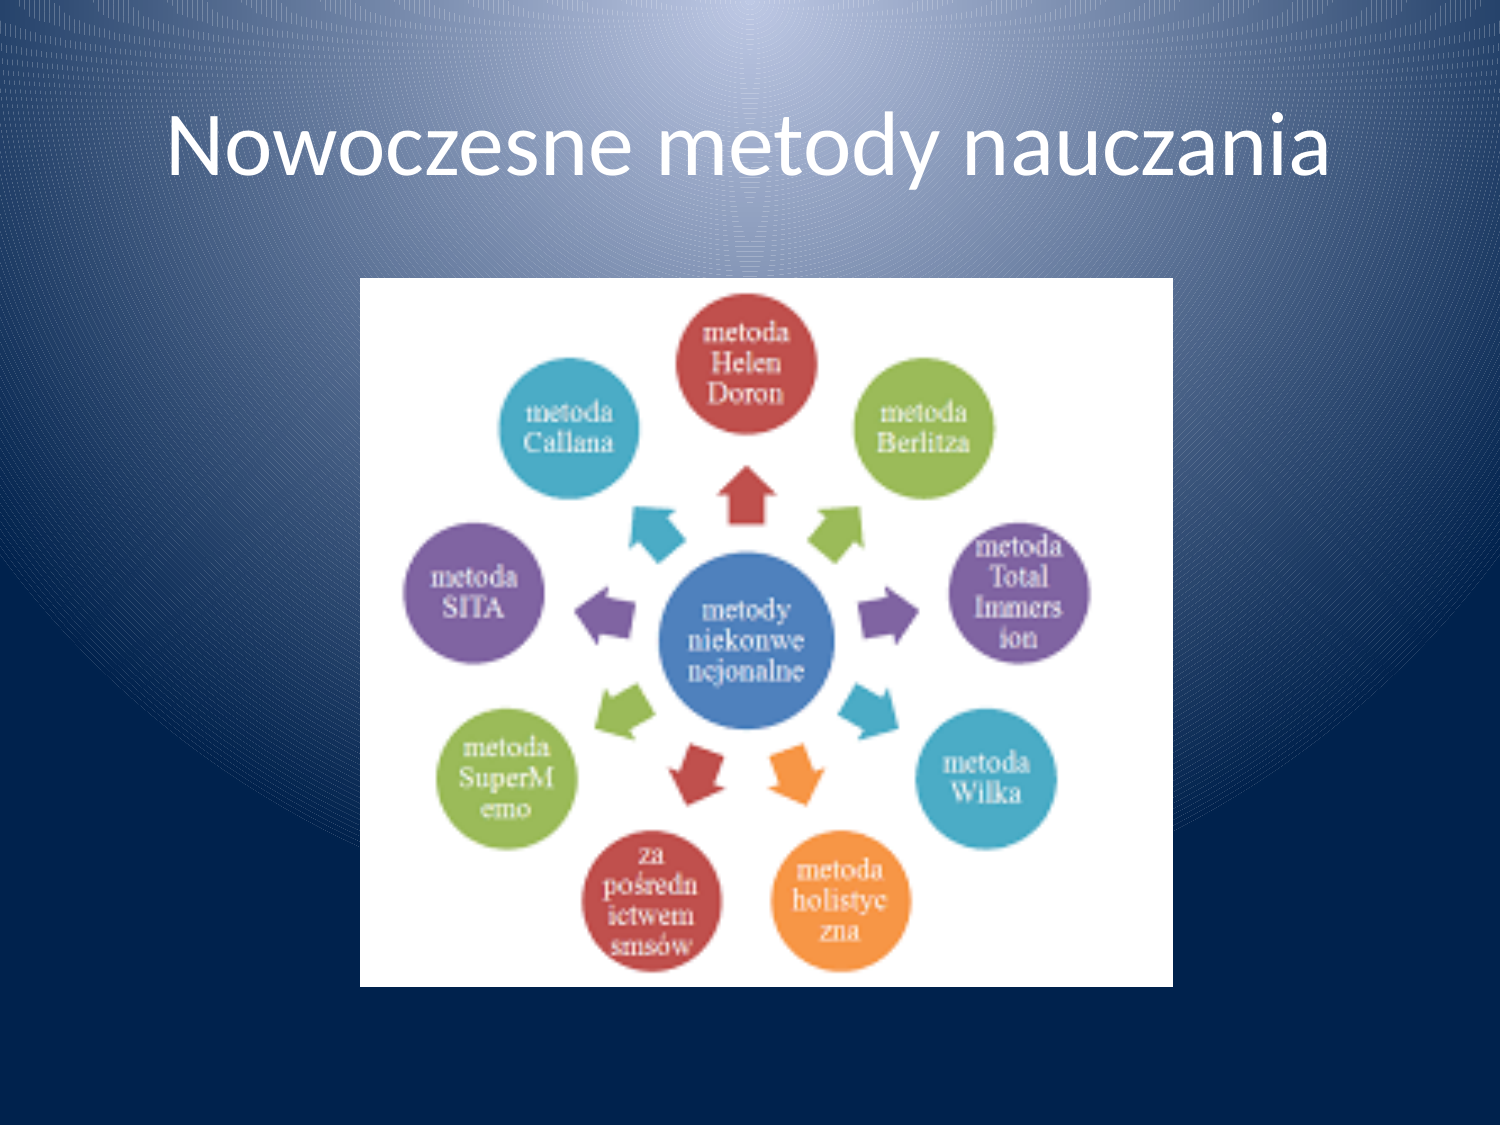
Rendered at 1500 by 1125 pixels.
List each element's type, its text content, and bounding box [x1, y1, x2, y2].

title Nowoczesne metody nauczania [75, 45, 1425, 233]
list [359, 278, 1173, 988]
